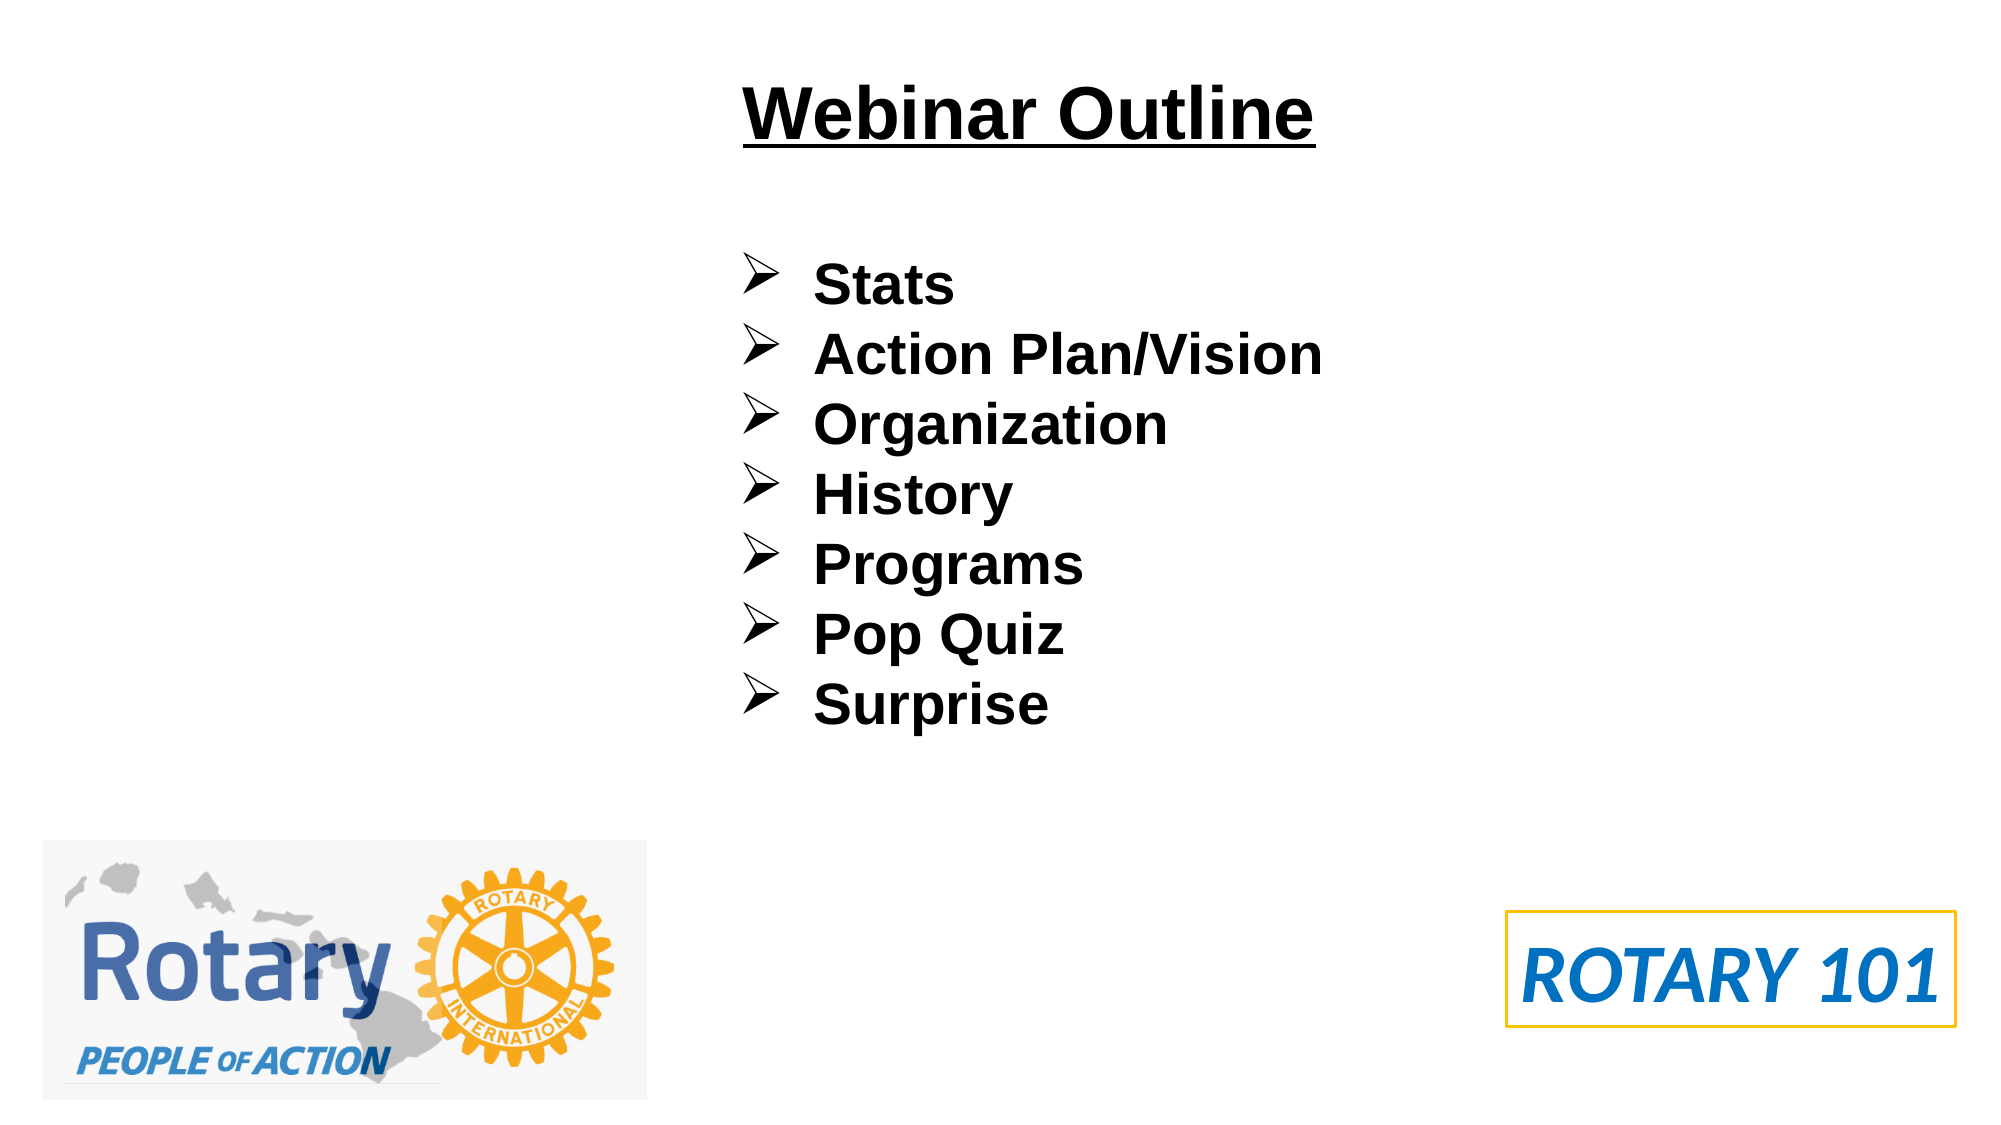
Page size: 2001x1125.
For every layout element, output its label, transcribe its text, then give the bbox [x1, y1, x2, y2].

picture [42, 840, 647, 1100]
text_box Stats Action Plan/Vision Organization History Programs Pop Quiz Surprise [723, 238, 1339, 744]
text_box Webinar Outline [728, 57, 1332, 163]
